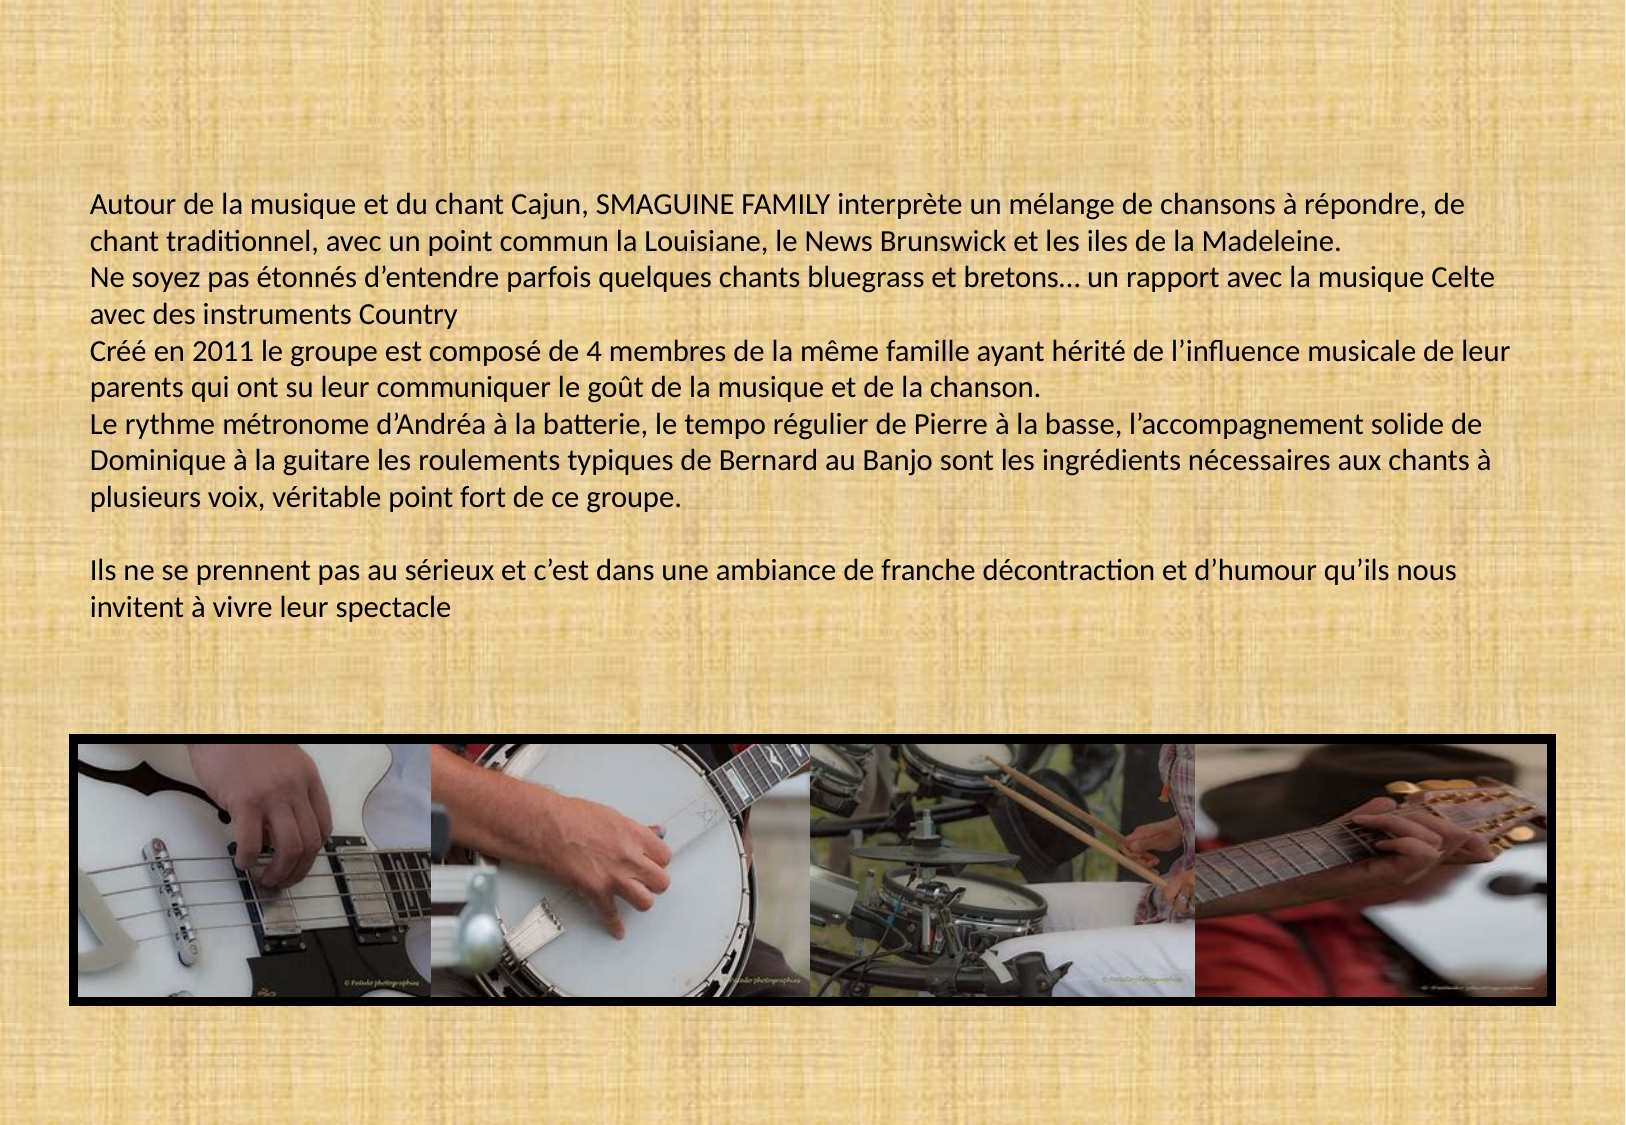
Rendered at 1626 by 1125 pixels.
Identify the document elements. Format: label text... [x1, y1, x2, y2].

text_box Autour de la musique et du chant Cajun, SMAGUINE FAMILY interprète un mélange de chansons à répondre, de chant traditionnel, avec un point commun la Louisiane, le News Brunswick et les iles de la Madeleine. Ne soyez pas étonnés d’entendre parfois quelques chants bluegrass et bretons… un rapport avec la musique Celte avec des instruments Country Créé en 2011 le groupe est composé de 4 membres de la même famille ayant hérité de l’influence musicale de leur parents qui ont su leur communiquer le goût de la musique et de la chanson. Le rythme métronome d’Andréa à la batterie, le tempo régulier de Pierre à la basse, l’accompagnement solide de Dominique à la guitare les roulements typiques de Bernard au Banjo sont les ingrédients nécessaires aux chants à plusieurs voix, véritable point fort de ce groupe. Ils ne se prennent pas au sérieux et c’est dans une ambiance de franche décontraction et d’humour qu’ils nous invitent à vivre leur spectacle [74, 176, 1552, 631]
picture [0, 0, 1626, 1125]
text_box [72, 738, 1552, 1003]
